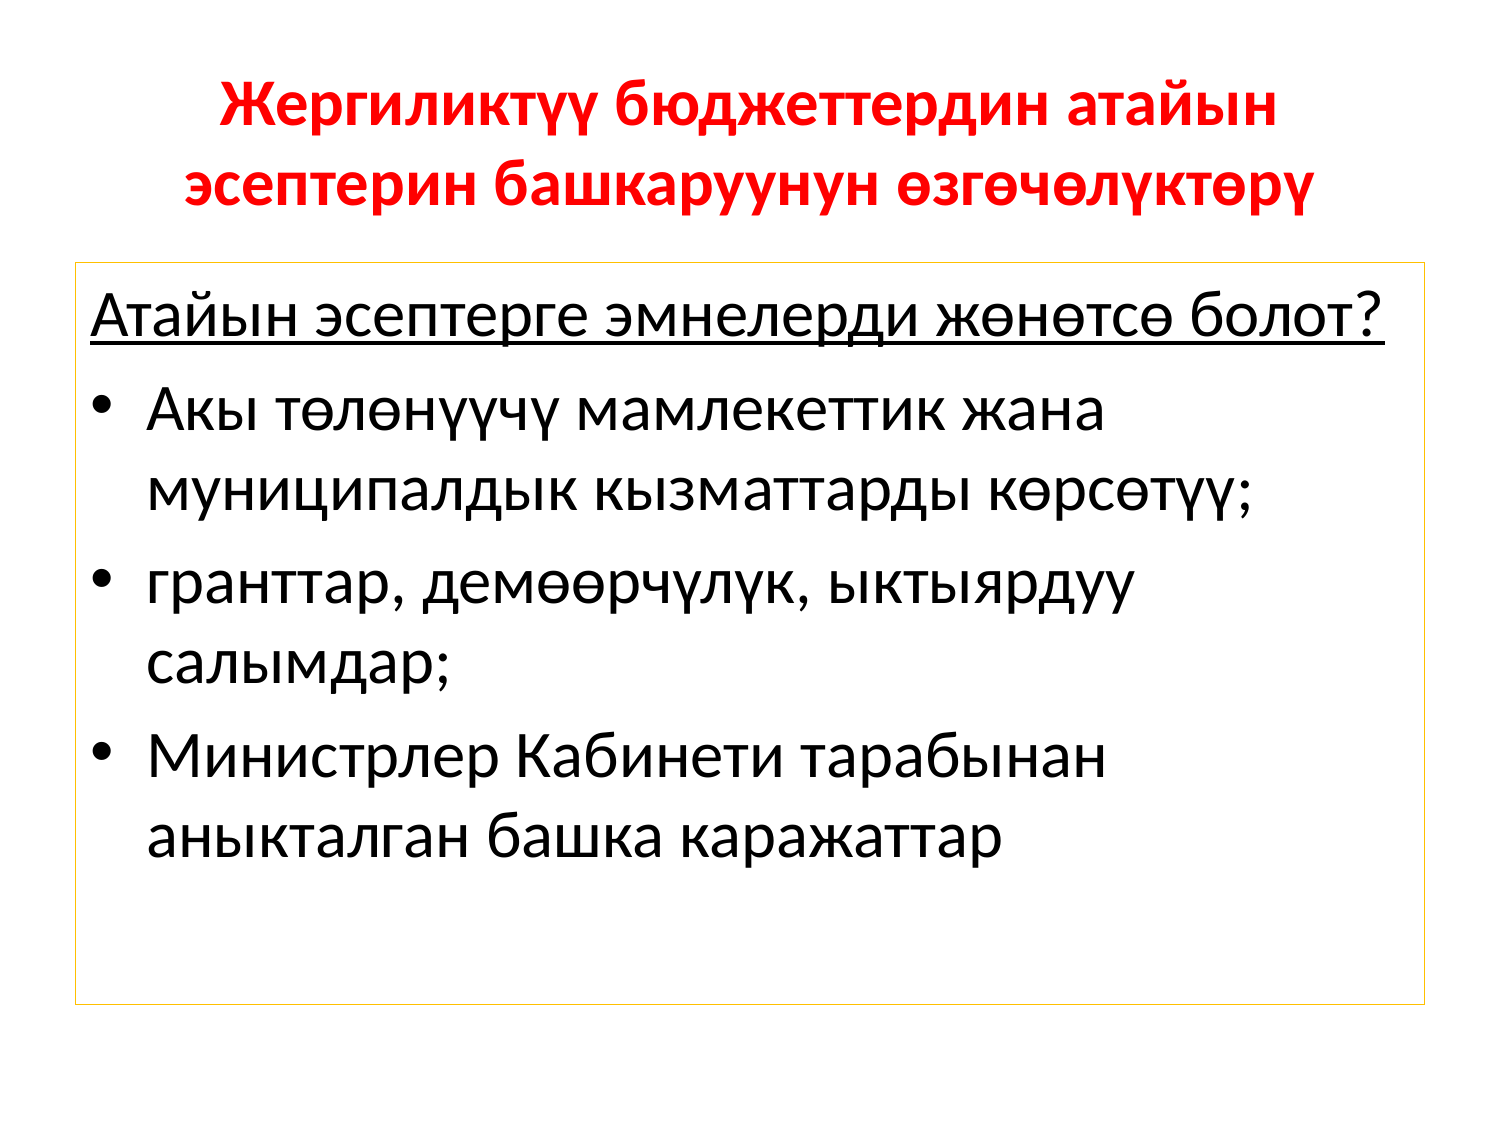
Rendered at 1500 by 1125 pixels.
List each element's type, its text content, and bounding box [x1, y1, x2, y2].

list Атайын эсептерге эмнелерди жөнөтсө болот? Акы төлөнүүчү мамлекеттик жана муниципалдык кызматтарды көрсөтүү; гранттар, демөөрчүлүк, ыктыярдуу салымдар; Министрлер Кабинети тарабынан аныкталган башка каражаттар [75, 262, 1425, 1005]
title Жергиликтүү бюджеттердин атайын эсептерин башкаруунун өзгөчөлүктөрү [75, 45, 1425, 233]
